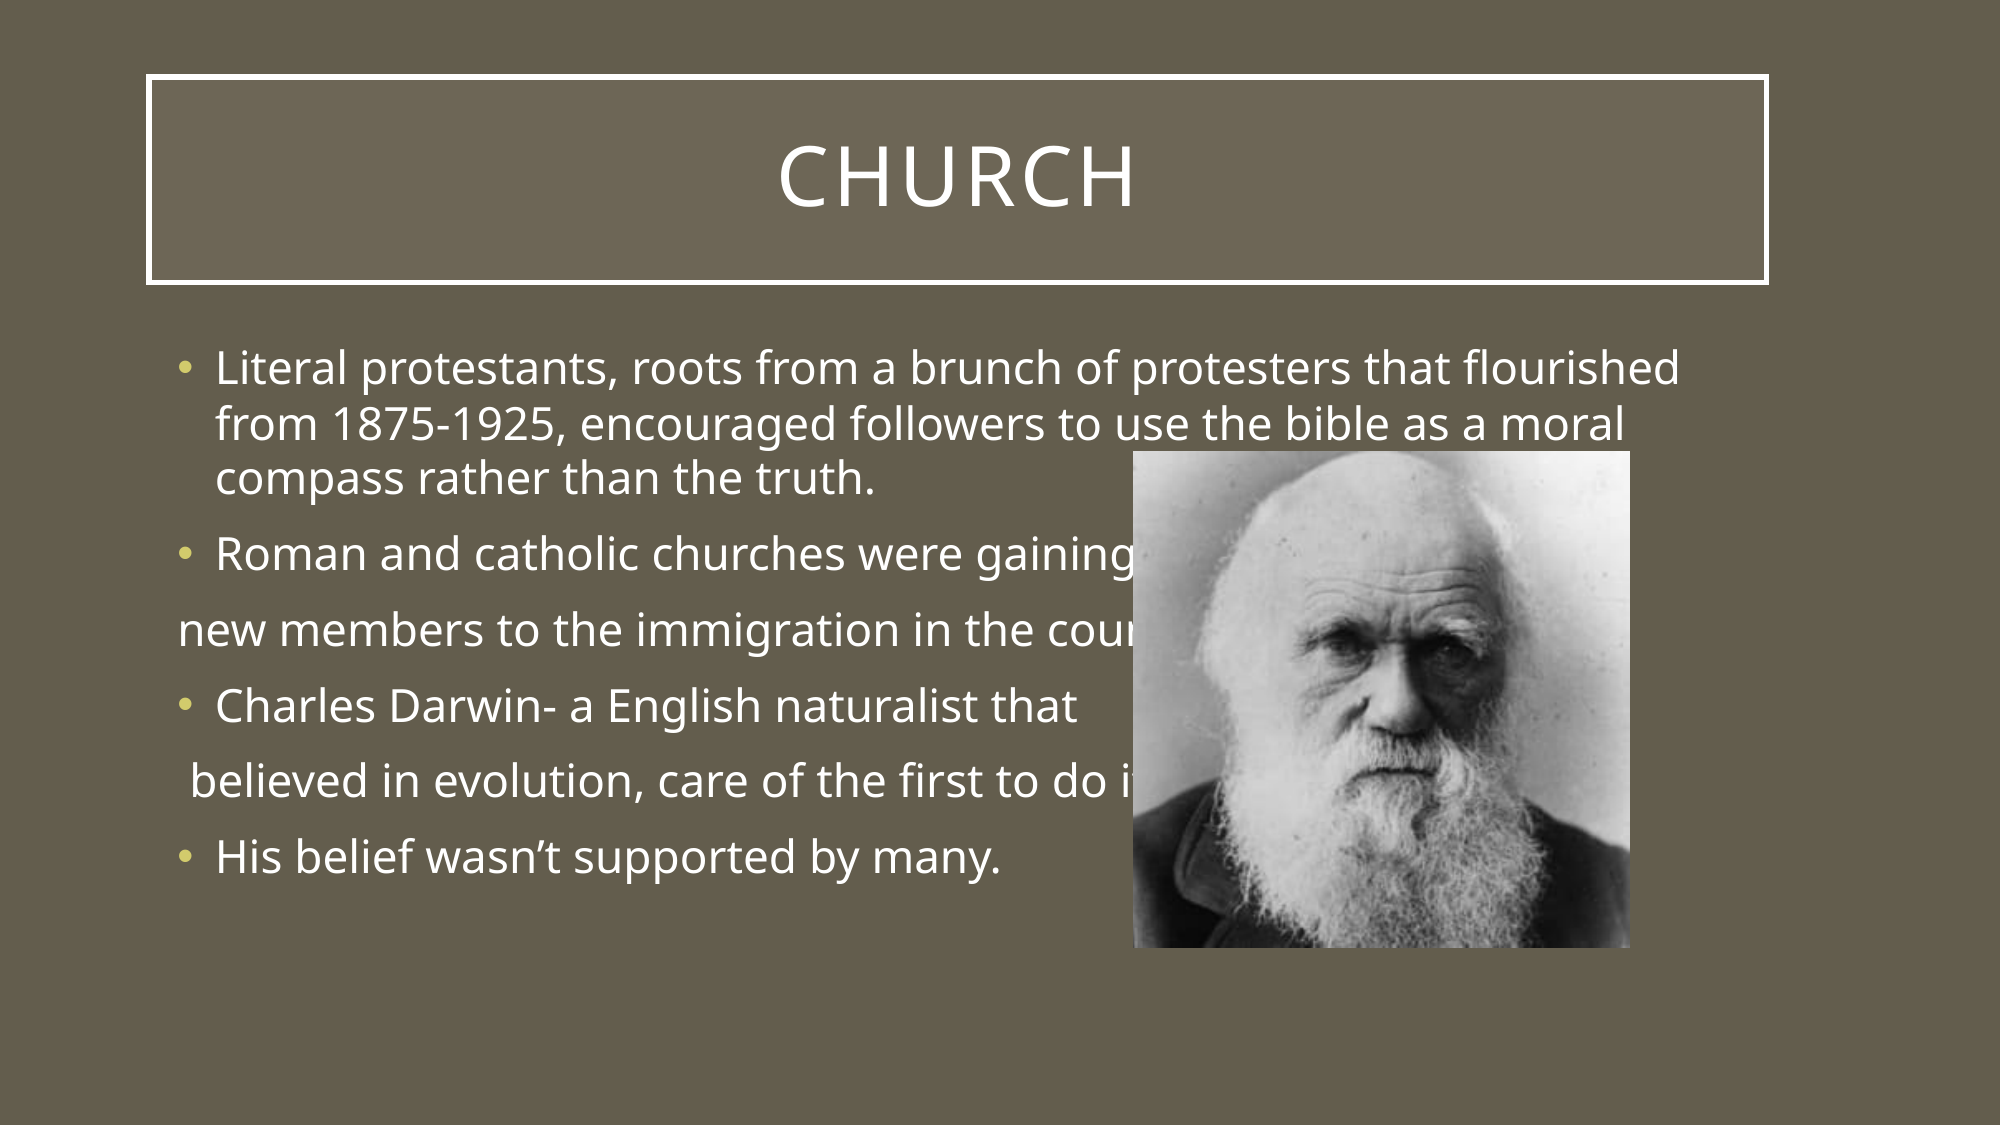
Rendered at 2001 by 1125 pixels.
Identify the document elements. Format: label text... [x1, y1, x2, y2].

picture [1133, 451, 1630, 948]
title church [146, 74, 1769, 285]
list Literal protestants, roots from a brunch of protesters that flourished from 1875-1925, encouraged followers to use the bible as a moral compass rather than the truth. Roman and catholic churches were gaining new members to the immigration in the country. Charles Darwin- a English naturalist that believed in evolution, care of the first to do it His belief wasn’t supported by many. [162, 331, 1749, 964]
